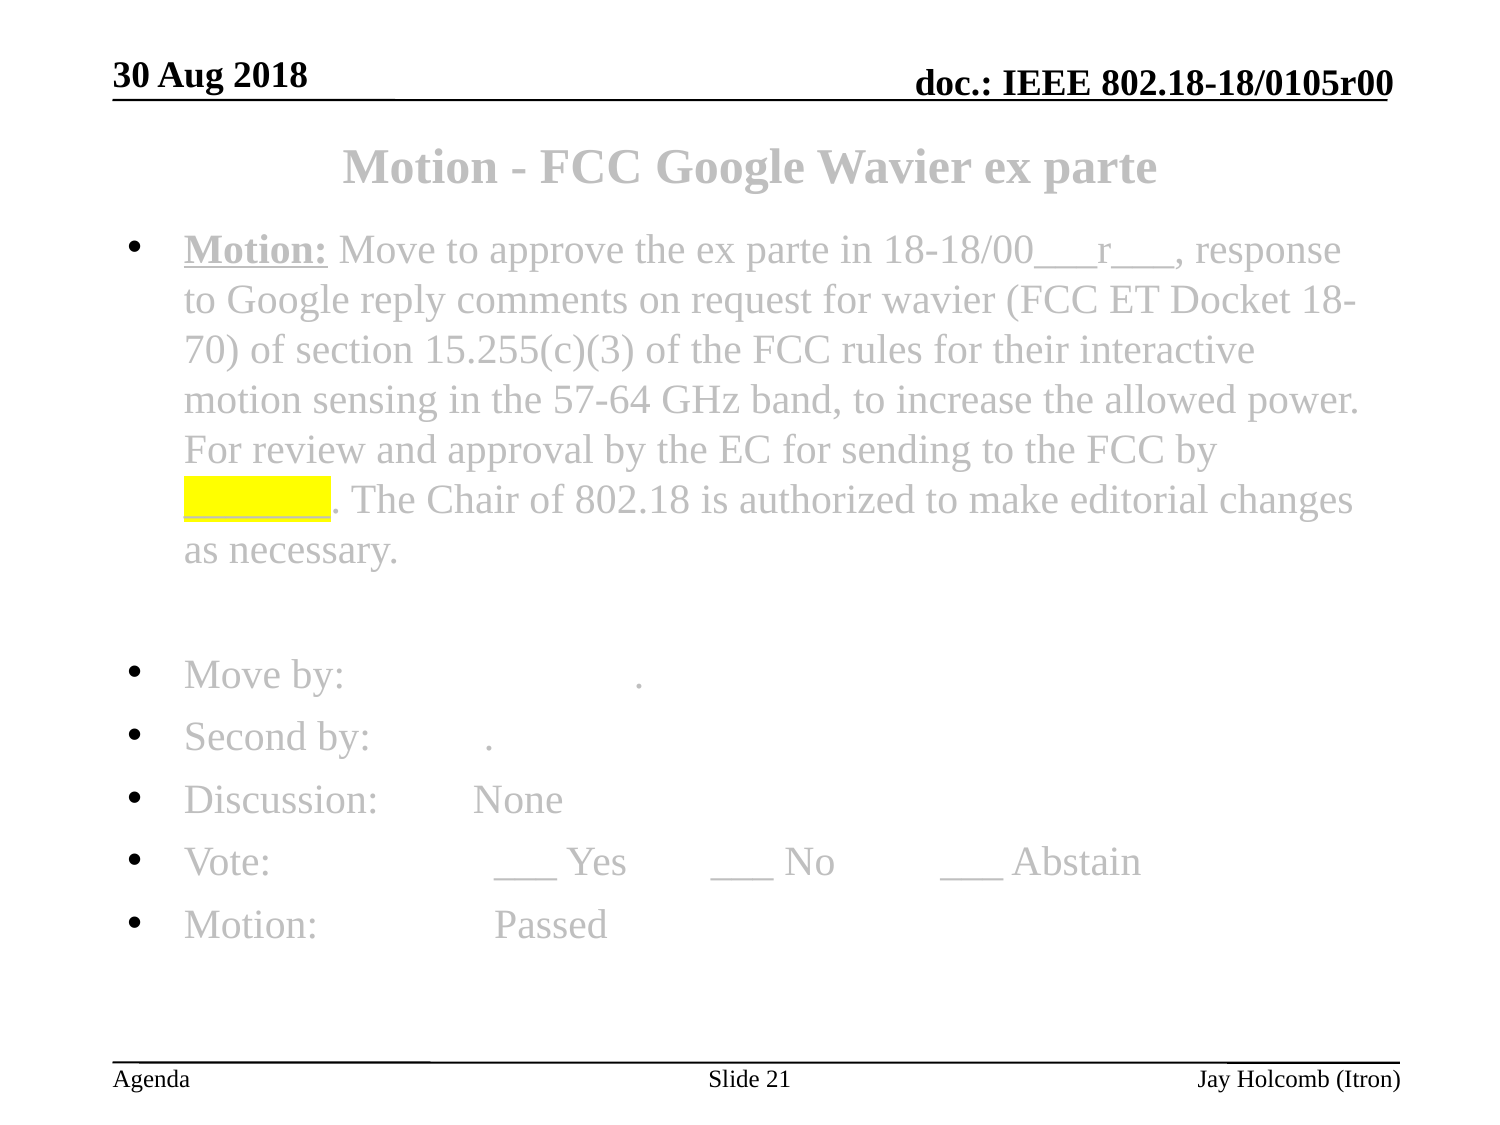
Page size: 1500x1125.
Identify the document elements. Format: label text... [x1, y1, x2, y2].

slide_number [112, 49, 488, 95]
list Motion: Move to approve the ex parte in 18-18/00___r___, response to Google reply comments on request for wavier (FCC ET Docket 18-70) of section 15.255(c)(3) of the FCC rules for their interactive motion sensing in the 57-64 GHz band, to increase the allowed power. For review and approval by the EC for sending to the FCC by _______. The Chair of 802.18 is authorized to make editorial changes as necessary. Move by: . Second by: . Discussion: None Vote: ___ Yes ___ No ___ Abstain Motion: Passed [111, 213, 1388, 1063]
footer Jay Holcomb (Itron) [878, 1061, 1402, 1093]
slide_number Slide 21 [699, 1061, 800, 1123]
title Motion - FCC Google Wavier ex parte [112, 104, 1388, 213]
